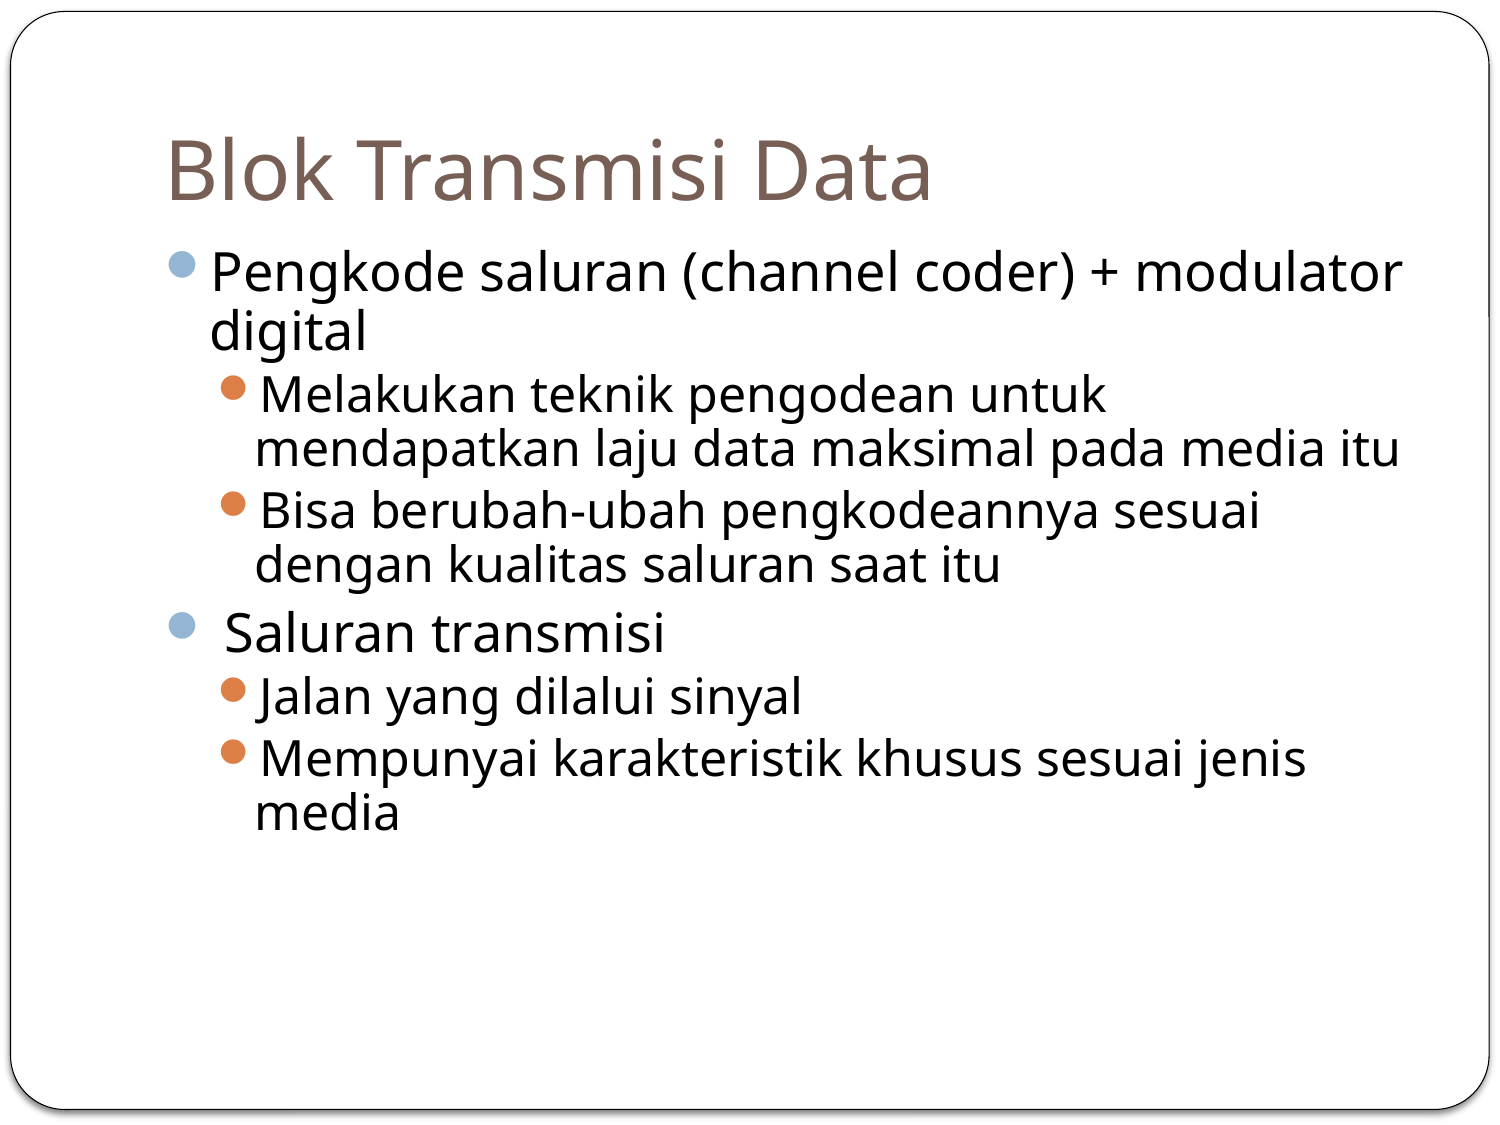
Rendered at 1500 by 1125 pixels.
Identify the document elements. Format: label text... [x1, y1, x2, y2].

title Blok Transmisi Data [150, 45, 1425, 233]
list Pengkode saluran (channel coder) + modulator digital Melakukan teknik pengodean untuk mendapatkan laju data maksimal pada media itu Bisa berubah-ubah pengkodeannya sesuai dengan kualitas saluran saat itu Saluran transmisi Jalan yang dilalui sinyal Mempunyai karakteristik khusus sesuai jenis media [150, 237, 1425, 988]
